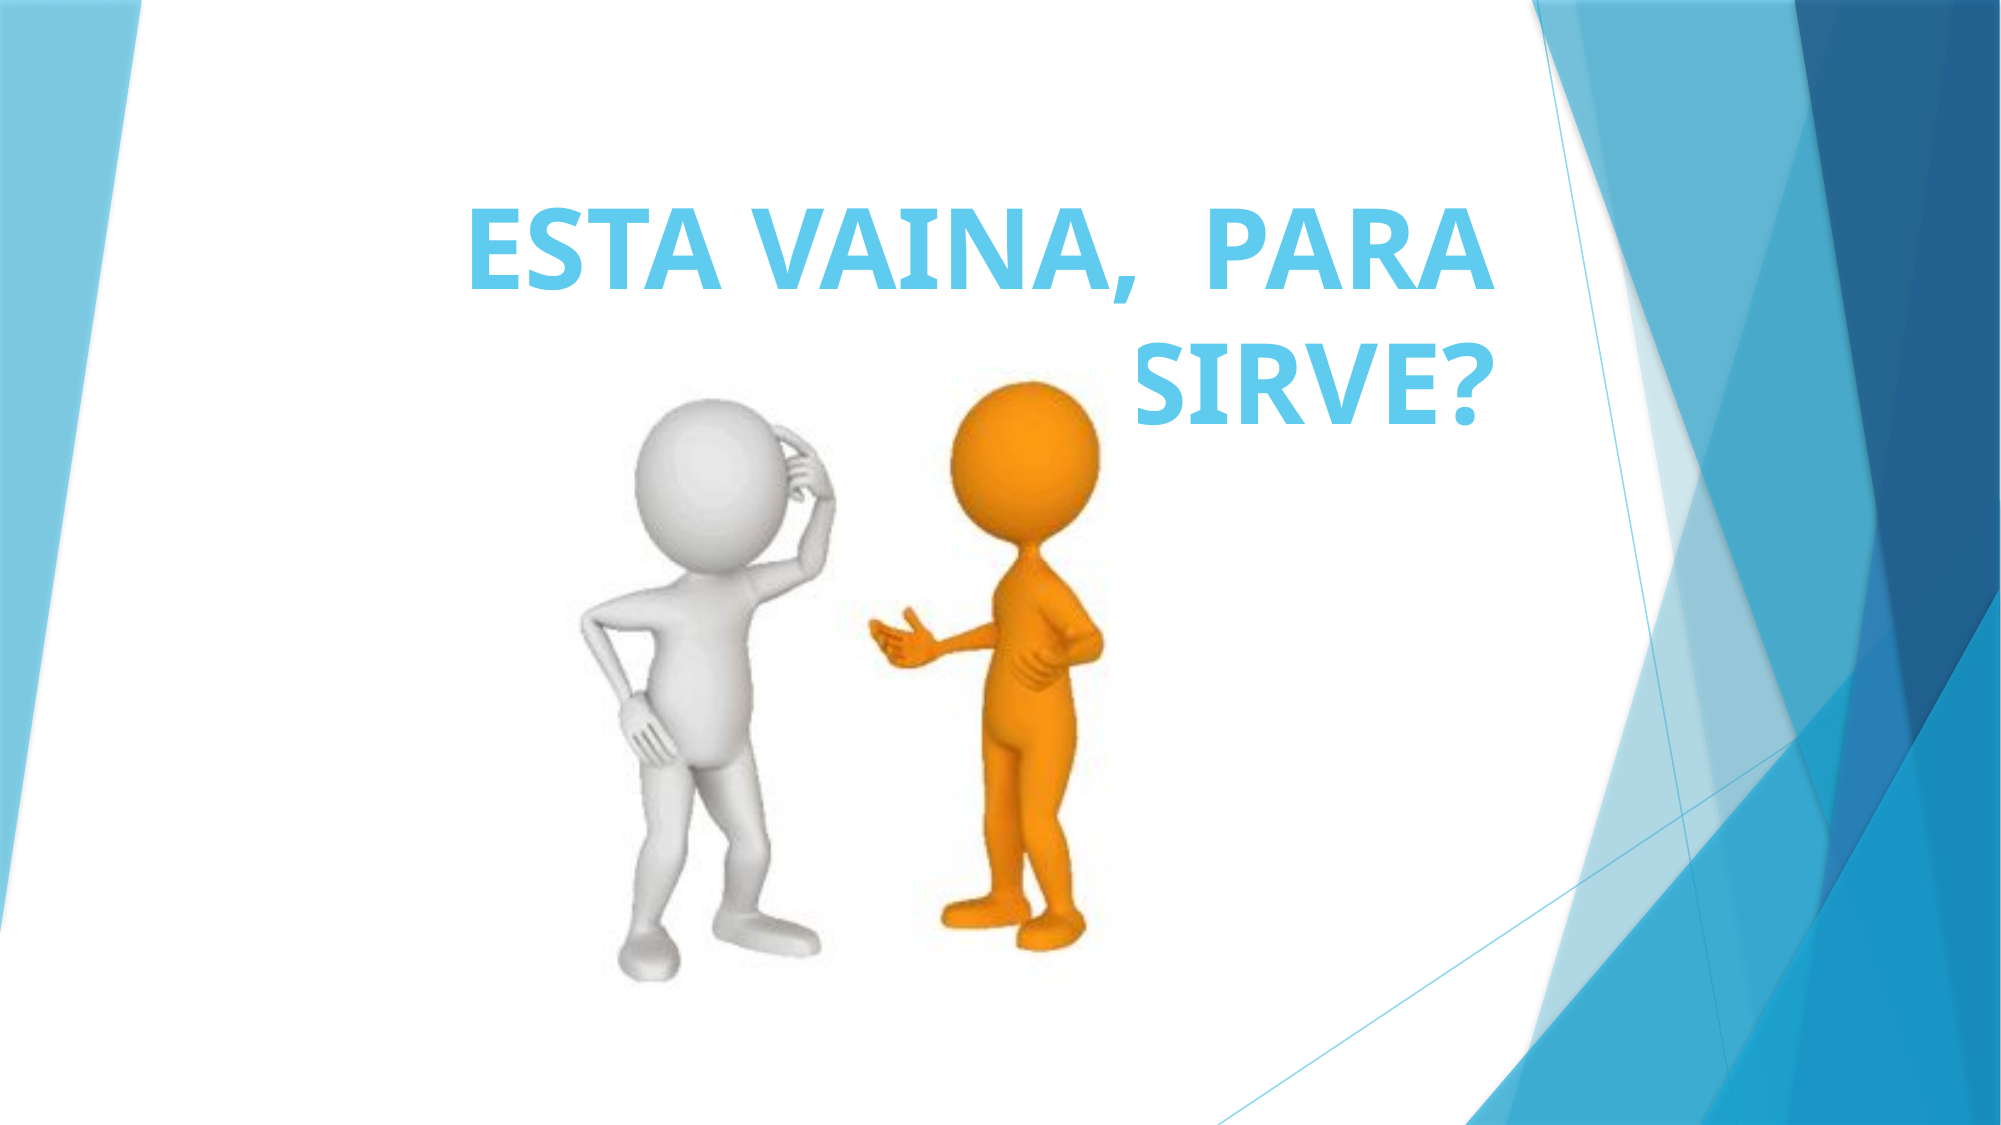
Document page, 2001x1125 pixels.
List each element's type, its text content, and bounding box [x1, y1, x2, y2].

picture [564, 328, 1139, 1083]
title ESTA VAINA, PARA QUE SIRVE? [236, 184, 1511, 455]
